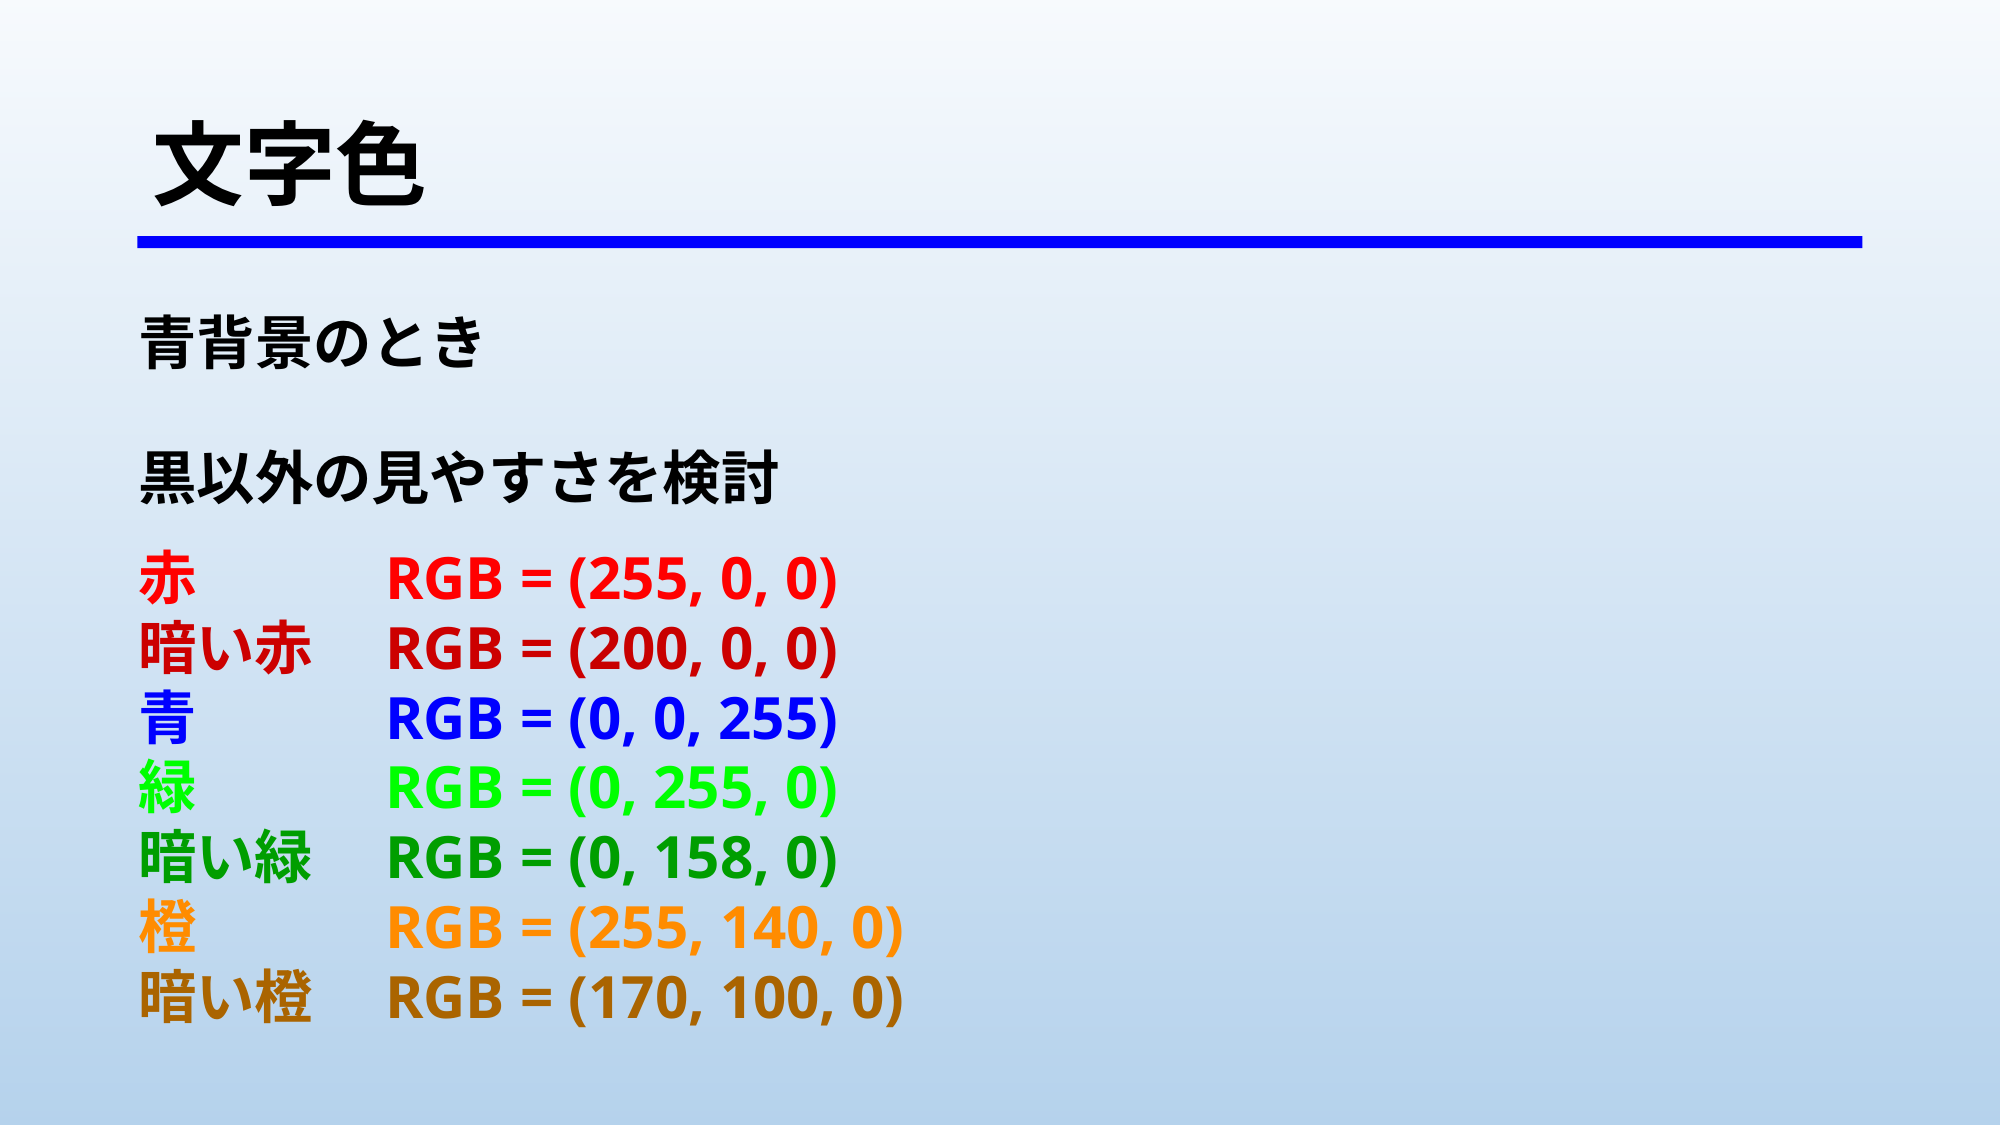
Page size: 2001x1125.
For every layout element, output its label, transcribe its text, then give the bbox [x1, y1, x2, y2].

text_box 青背景のとき [123, 263, 1101, 384]
text_box 黒以外の見やすさを検討 [123, 398, 1101, 519]
title 文字色 [137, 59, 1863, 278]
text_box 赤 RGB = (255, 0, 0) 暗い赤 RGB = (200, 0, 0) 青 RGB = (0, 0, 255) 緑 RGB = (0, 255, 0) 暗い緑 RGB = (0, 158, 0) 橙 RGB = (255, 140, 0) 暗い橙 RGB = (170, 100, 0) [123, 533, 1024, 1038]
